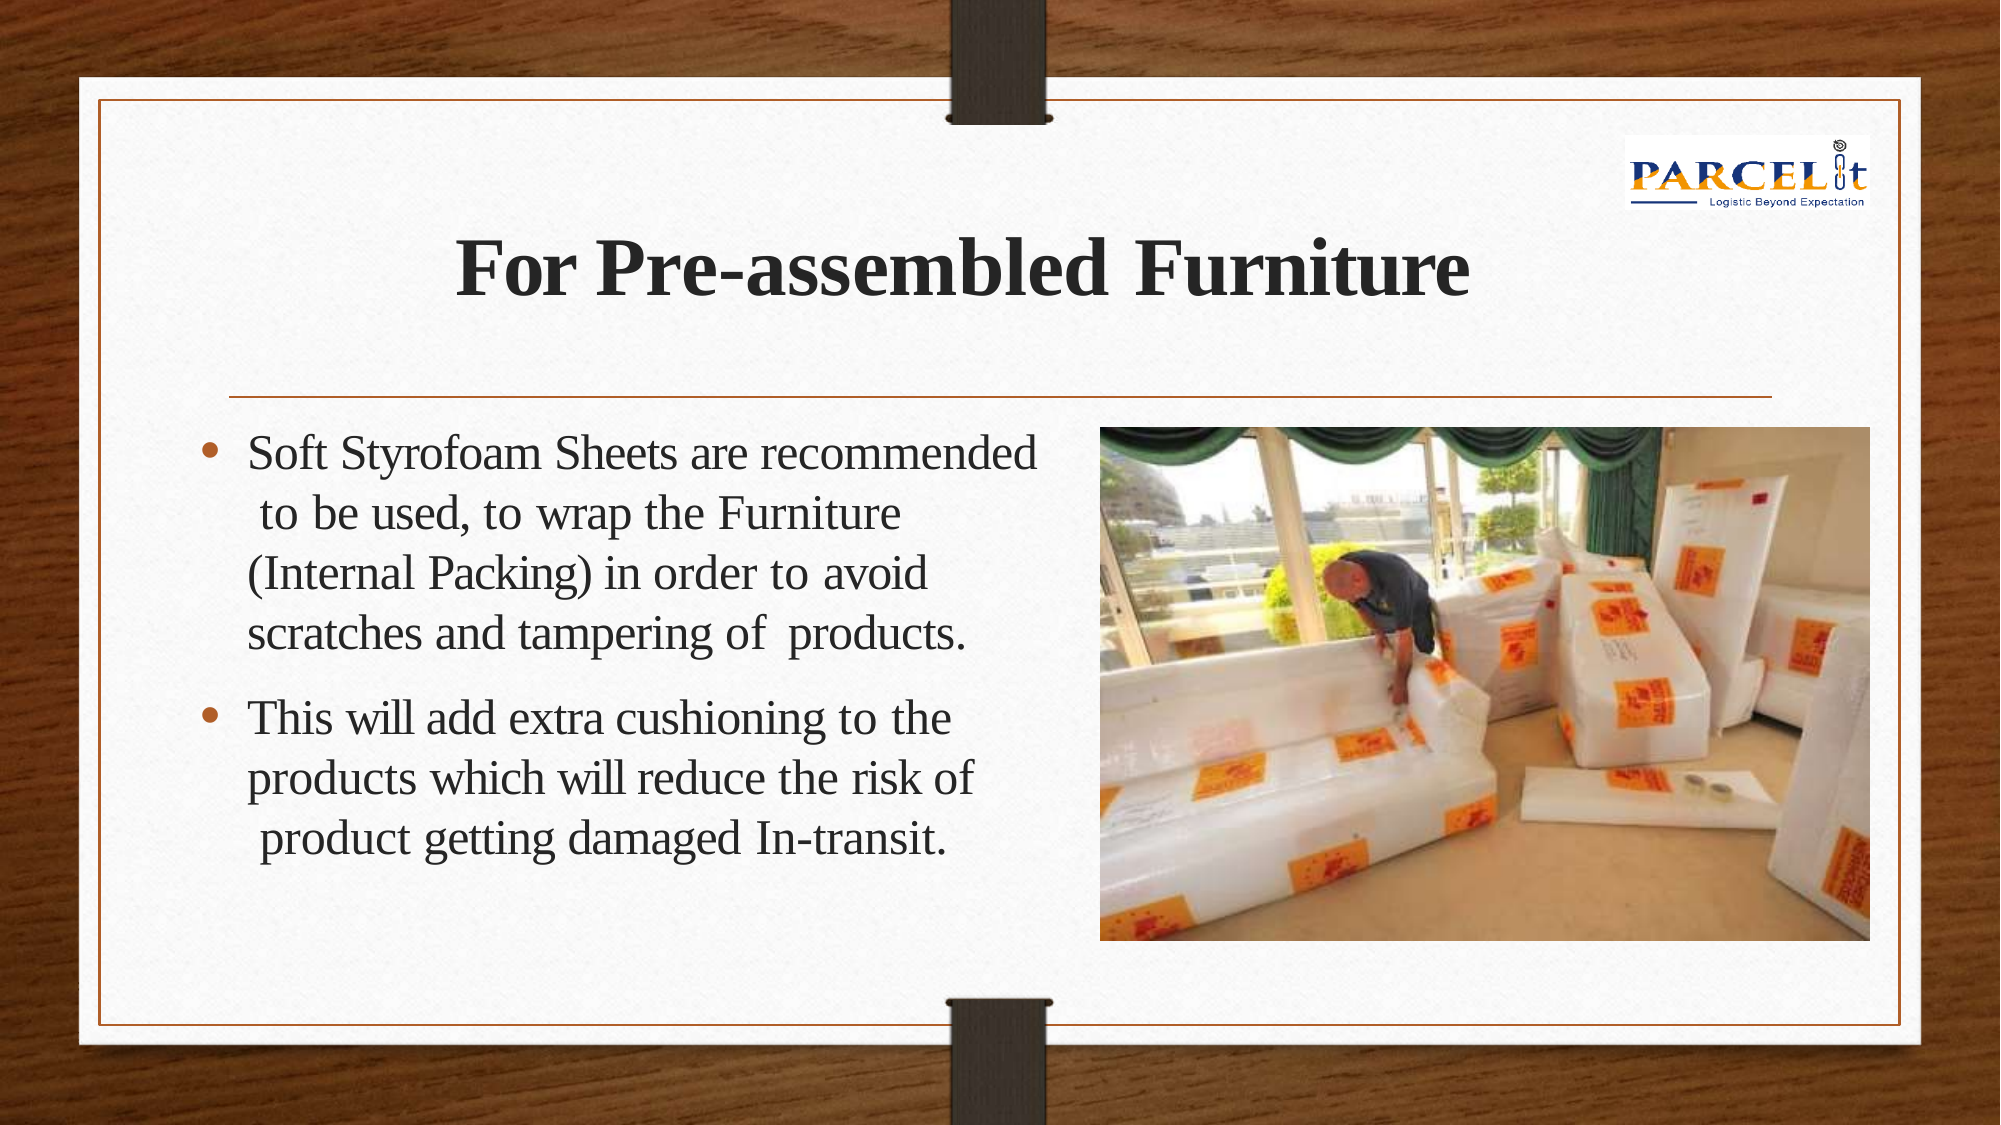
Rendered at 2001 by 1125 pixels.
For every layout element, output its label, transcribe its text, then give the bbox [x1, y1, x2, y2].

picture [0, 0, 2000, 1125]
title For Pre-assembled Furniture [453, 210, 1478, 400]
text_box Soft Styrofoam Sheets are recommended to be used, to wrap the Furniture (Internal Packing) in order to avoid scratches and tampering of products. This will add extra cushioning to the products which will reduce the risk of product getting damaged In-transit. [197, 417, 1041, 865]
text_box [1100, 427, 1870, 941]
